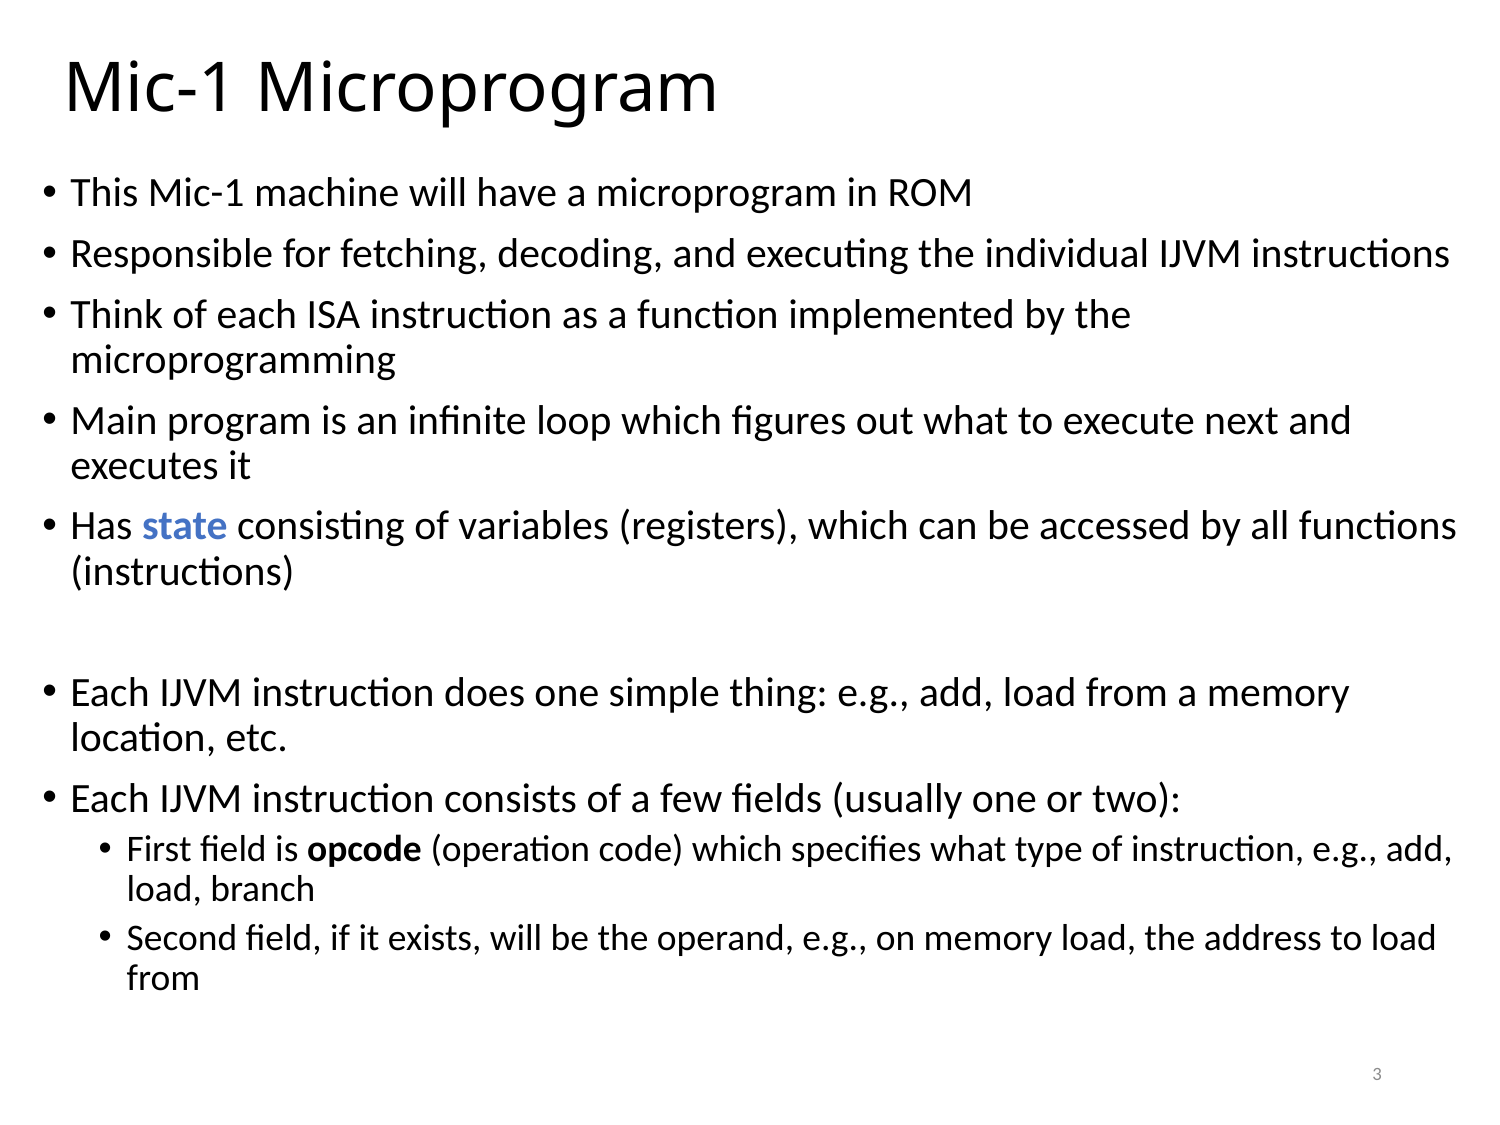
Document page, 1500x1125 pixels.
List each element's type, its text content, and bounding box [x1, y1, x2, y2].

title Mic-1 Microprogram [48, 14, 1452, 163]
list This Mic-1 machine will have a microprogram in ROM Responsible for fetching, decoding, and executing the individual IJVM instructions Think of each ISA instruction as a function implemented by the microprogramming Main program is an infinite loop which figures out what to execute next and executes it Has state consisting of variables (registers), which can be accessed by all functions (instructions) Each IJVM instruction does one simple thing: e.g., add, load from a memory location, etc. Each IJVM instruction consists of a few fields (usually one or two): First field is opcode (operation code) which specifies what type of instruction, e.g., add, load, branch Second field, if it exists, will be the operand, e.g., on memory load, the address to load from [27, 163, 1478, 1111]
slide_number 3 [1059, 1042, 1397, 1103]
